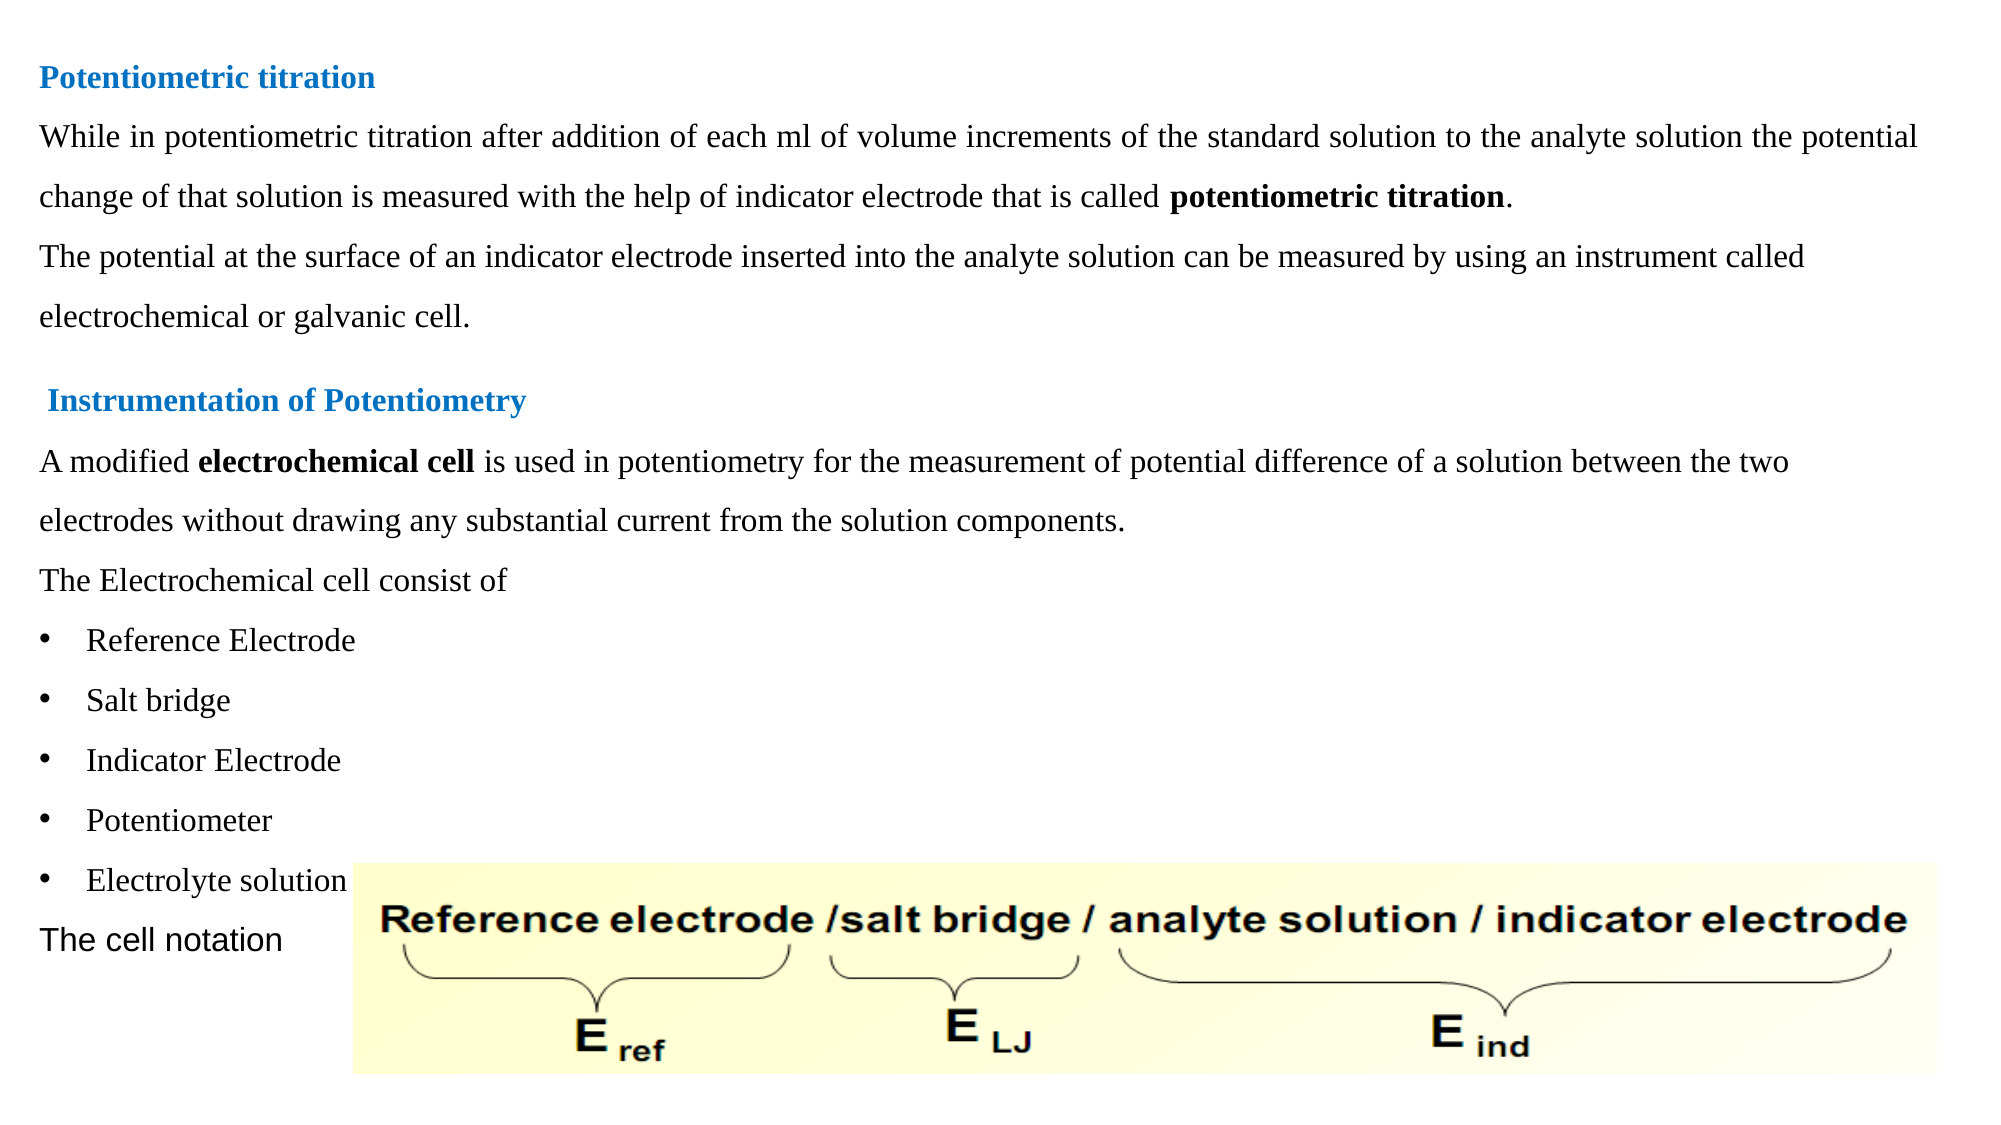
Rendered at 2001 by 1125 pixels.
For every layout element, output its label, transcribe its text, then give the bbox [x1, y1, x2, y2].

text_box Potentiometric titration While in potentiometric titration after addition of each ml of volume increments of the standard solution to the analyte solution the potential change of that solution is measured with the help of indicator electrode that is called potentiometric titration. The potential at the surface of an indicator electrode inserted into the analyte solution can be measured by using an instrument called electrochemical or galvanic cell. Instrumentation of Potentiometry A modified electrochemical cell is used in potentiometry for the measurement of potential difference of a solution between the two electrodes without drawing any substantial current from the solution components. The Electrochemical cell consist of Reference Electrode Salt bridge Indicator Electrode Potentiometer Electrolyte solution The cell notation [24, 27, 1937, 1089]
picture [353, 863, 1937, 1074]
